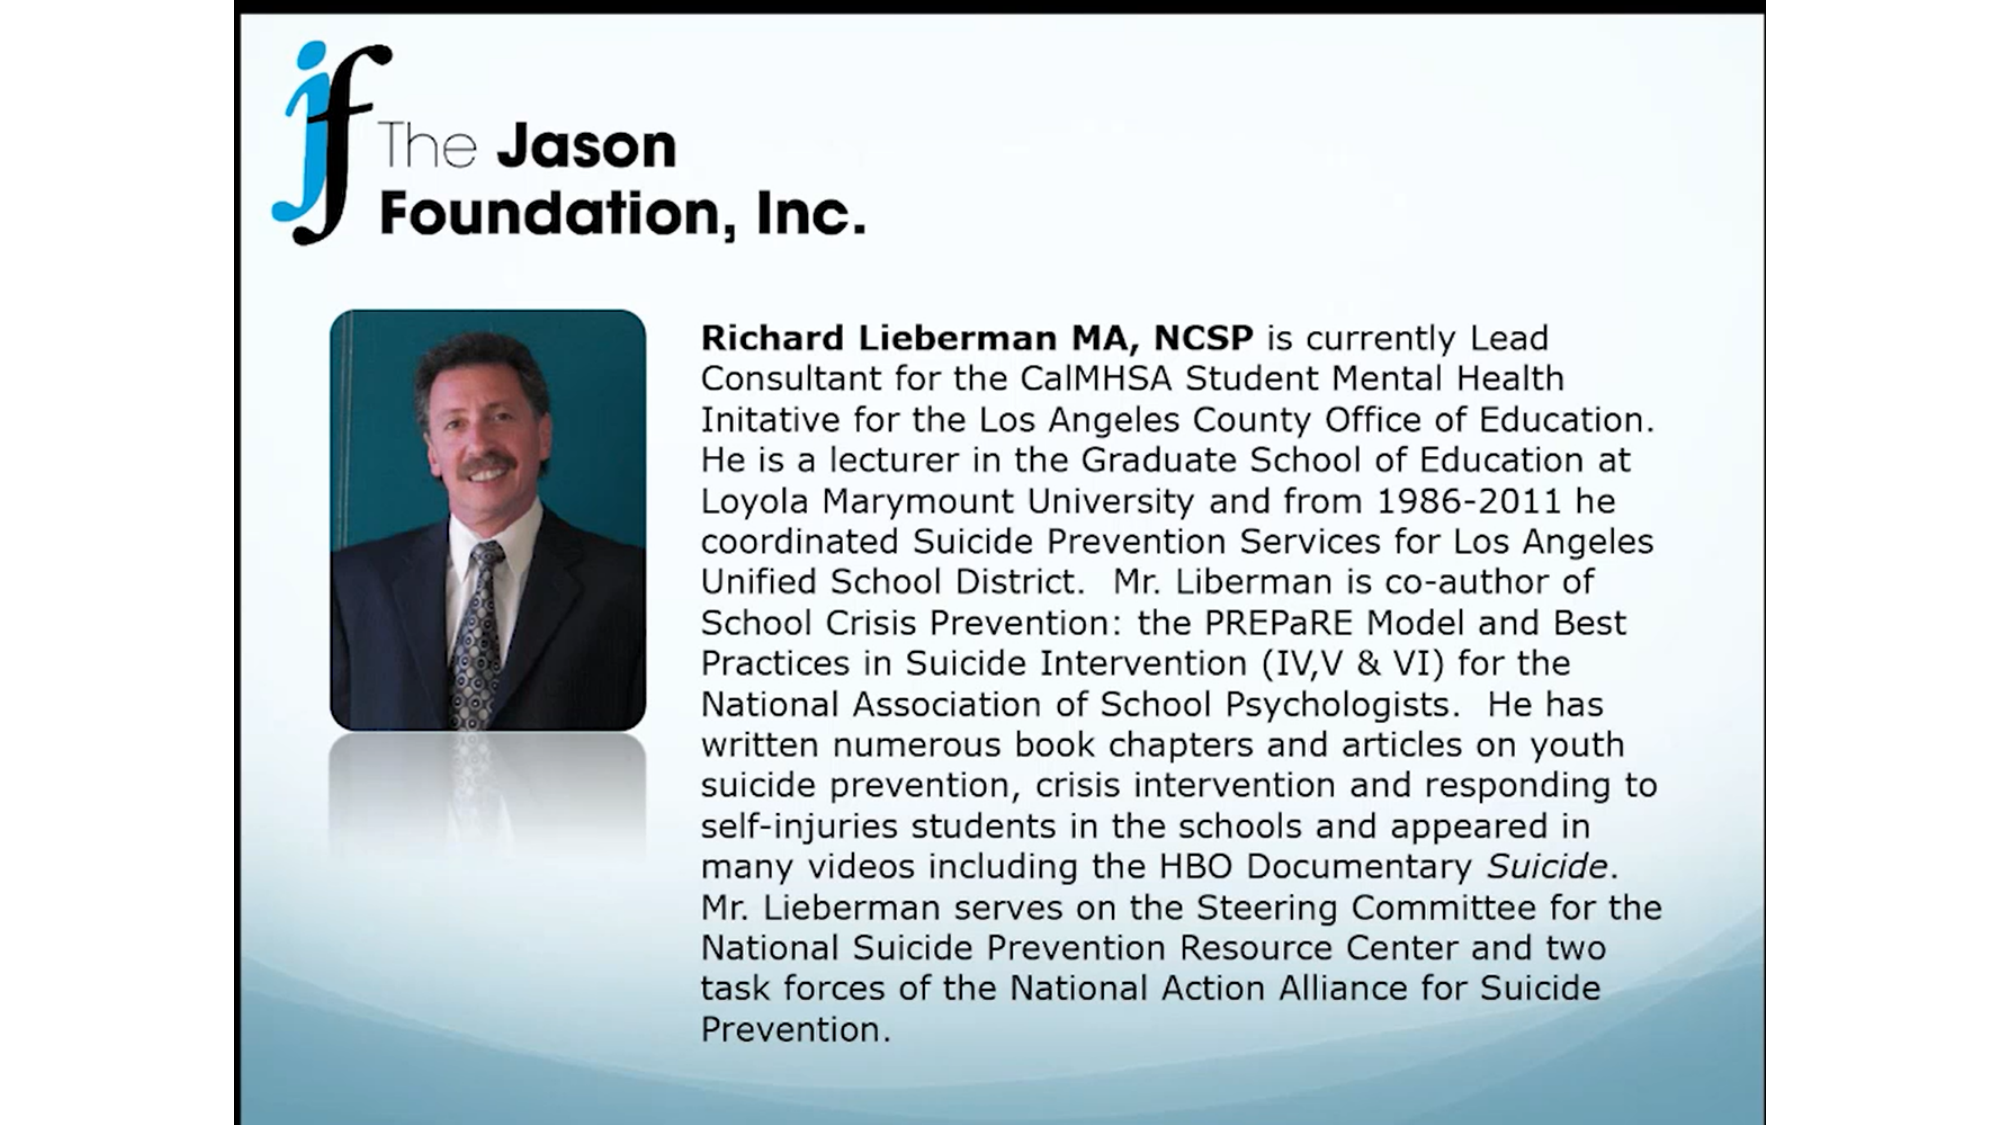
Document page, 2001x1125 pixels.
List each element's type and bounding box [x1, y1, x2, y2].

picture [234, 0, 1766, 1125]
